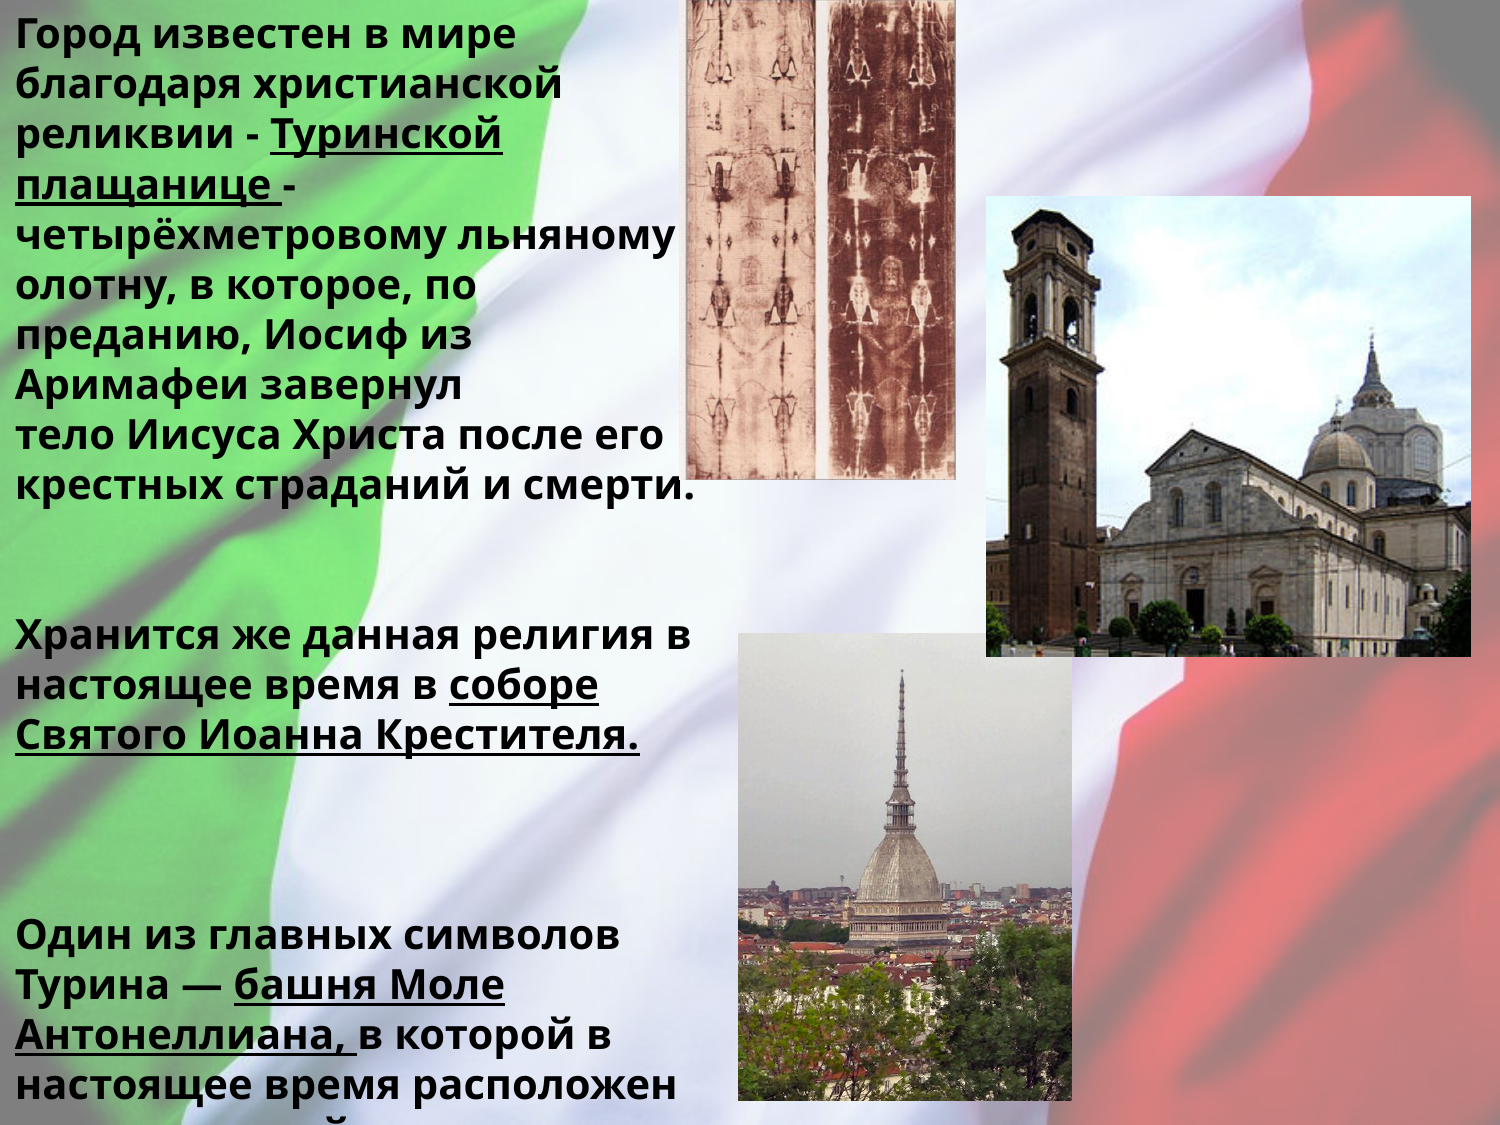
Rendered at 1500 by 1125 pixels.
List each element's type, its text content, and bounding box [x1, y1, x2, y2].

picture [737, 196, 1471, 1101]
text_box Город известен в мире благодаря христианской реликвии - Туринской плащанице -четырёхметровому льняному полотну, в которое, по преданию, Иосиф из Аримафеи завернул тело Иисуса Христа после его крестных страданий и смерти. Хранится же данная религия в настоящее время в соборе Святого Иоанна Крестителя. Один из главных символов Турина — башня Моле Антонеллиана, в которой в настоящее время расположен национальный музей кинематографии Италии. [0, 0, 750, 1125]
picture [678, 0, 956, 481]
